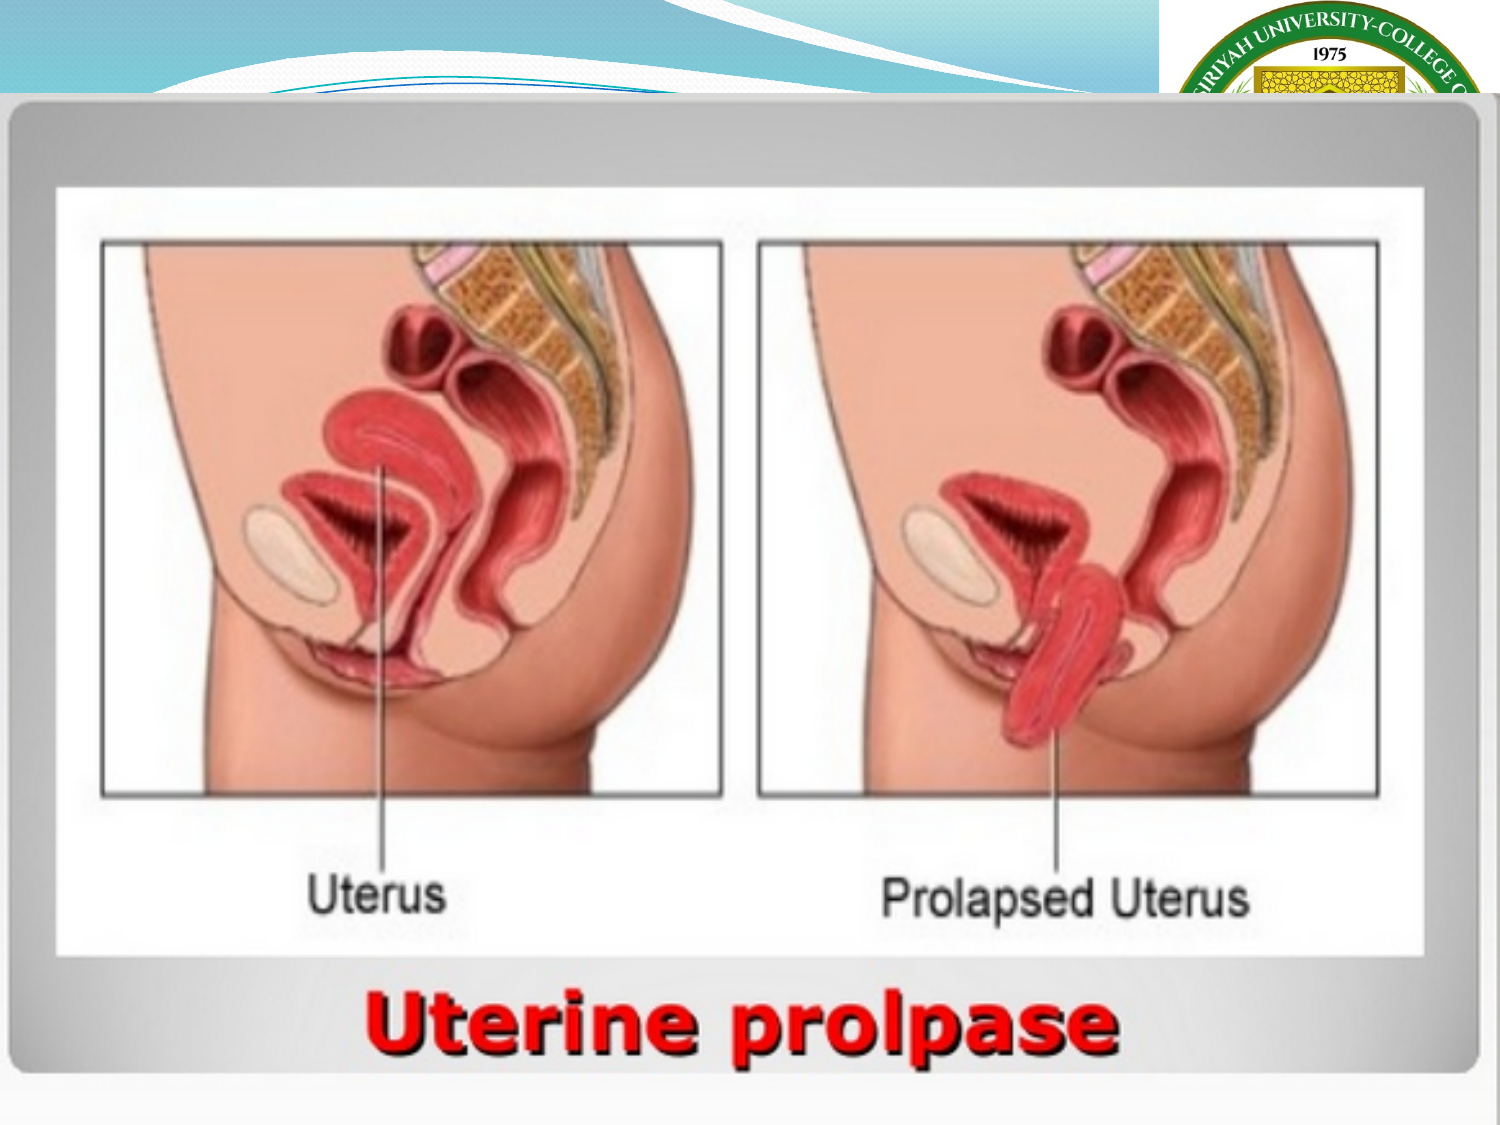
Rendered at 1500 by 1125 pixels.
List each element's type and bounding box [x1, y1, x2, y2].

picture [1159, 0, 1500, 93]
list [0, 93, 1500, 1125]
